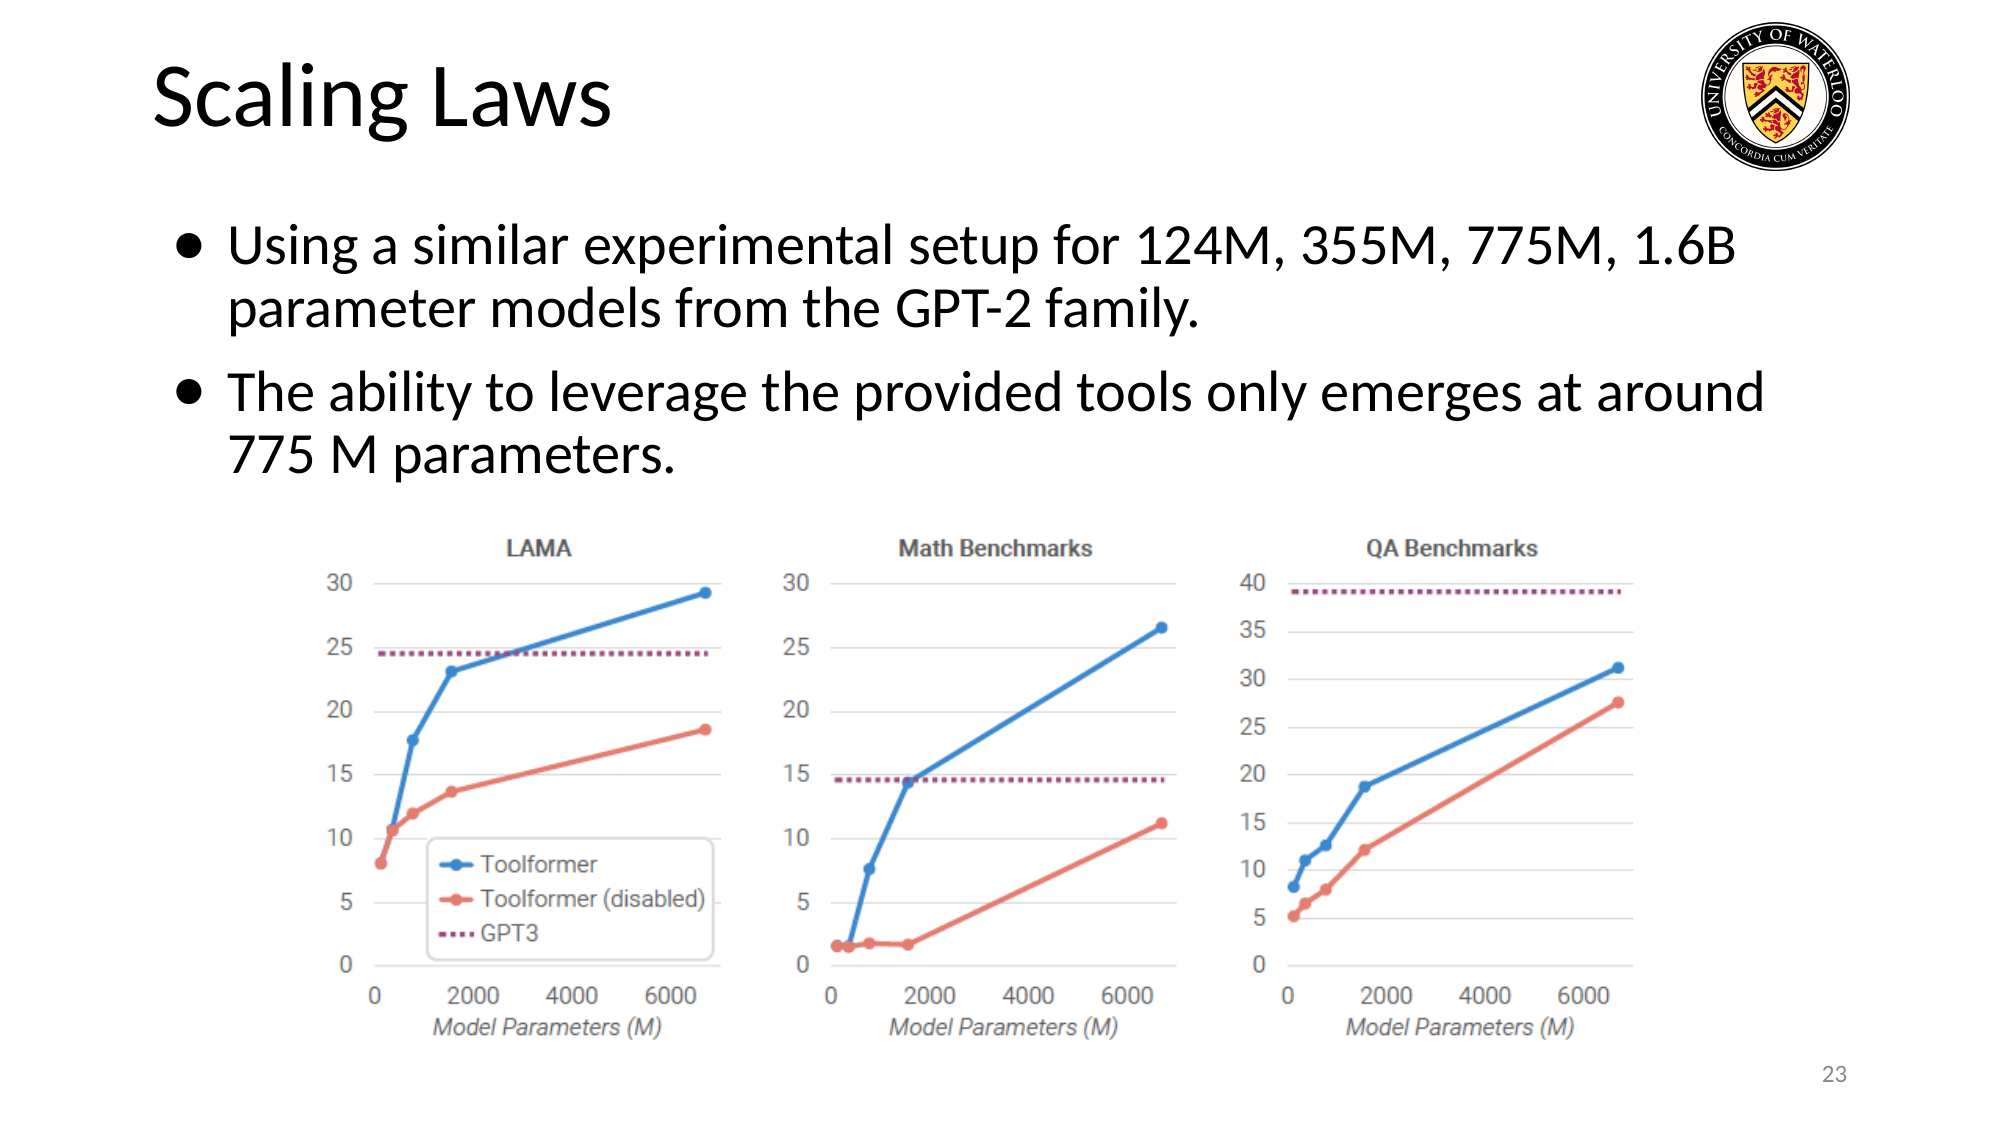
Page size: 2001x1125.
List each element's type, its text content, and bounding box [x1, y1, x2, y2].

list Using a similar experimental setup for 124M, 355M, 775M, 1.6B parameter models from the GPT-2 family. The ability to leverage the provided tools only emerges at around 775 M parameters. [137, 206, 1863, 1014]
title Scaling Laws [137, 22, 1863, 171]
picture [285, 504, 1715, 1073]
slide_number 23 [1412, 1042, 1863, 1103]
